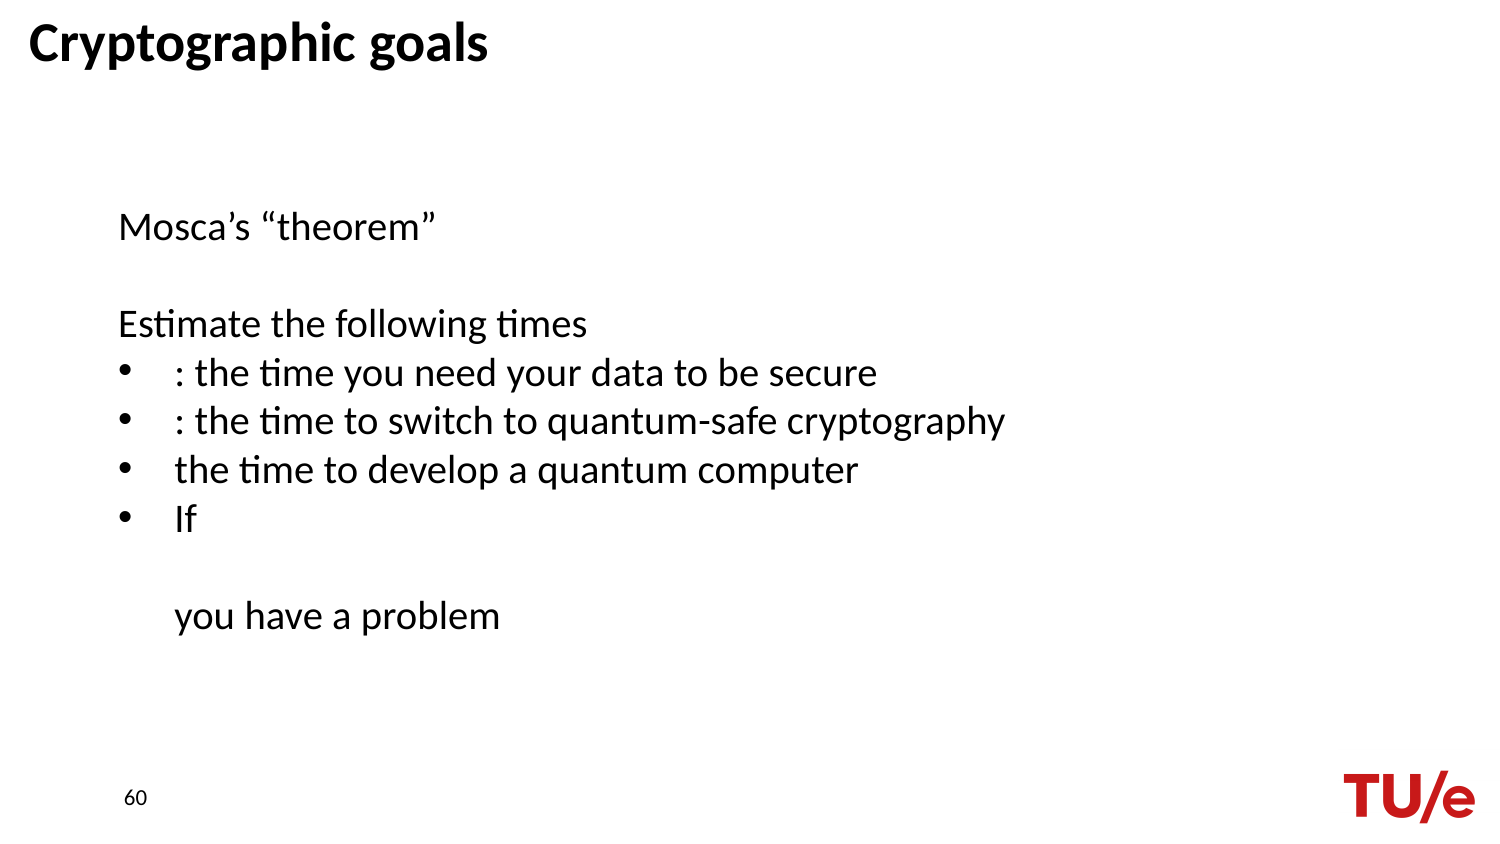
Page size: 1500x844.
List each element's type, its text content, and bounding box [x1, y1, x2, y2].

title Cryptographic goals [0, 0, 1500, 89]
slide_number 60 [0, 749, 1338, 844]
picture [1338, 749, 1500, 844]
